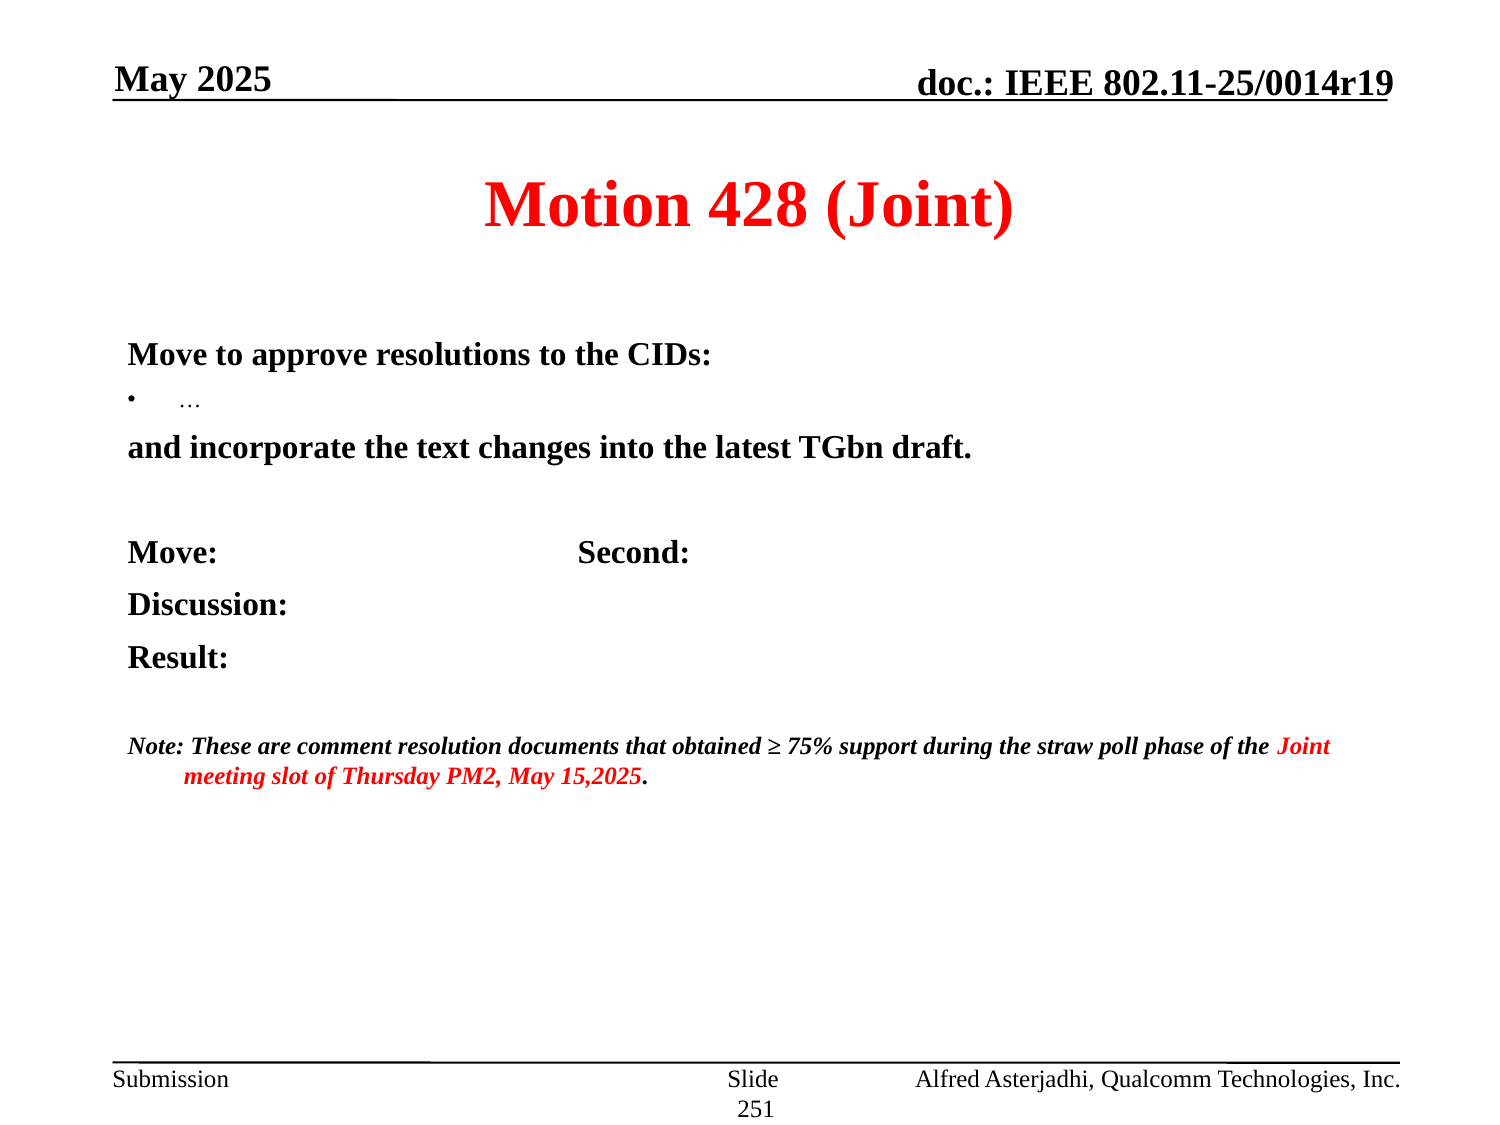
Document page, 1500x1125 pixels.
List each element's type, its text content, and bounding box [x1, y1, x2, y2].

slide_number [114, 54, 423, 100]
list Move to approve resolutions to the CIDs: … and incorporate the text changes into the latest TGbn draft. Move: Second: Discussion: Result: Note: These are comment resolution documents that obtained ≥ 75% support during the straw poll phase of the Joint meeting slot of Thursday PM2, May 15,2025. [112, 324, 1388, 1063]
slide_number Slide 251 [712, 1061, 800, 1123]
footer Alfred Asterjadhi, Qualcomm Technologies, Inc. [878, 1061, 1402, 1093]
title Motion 428 (Joint) [112, 112, 1388, 288]
